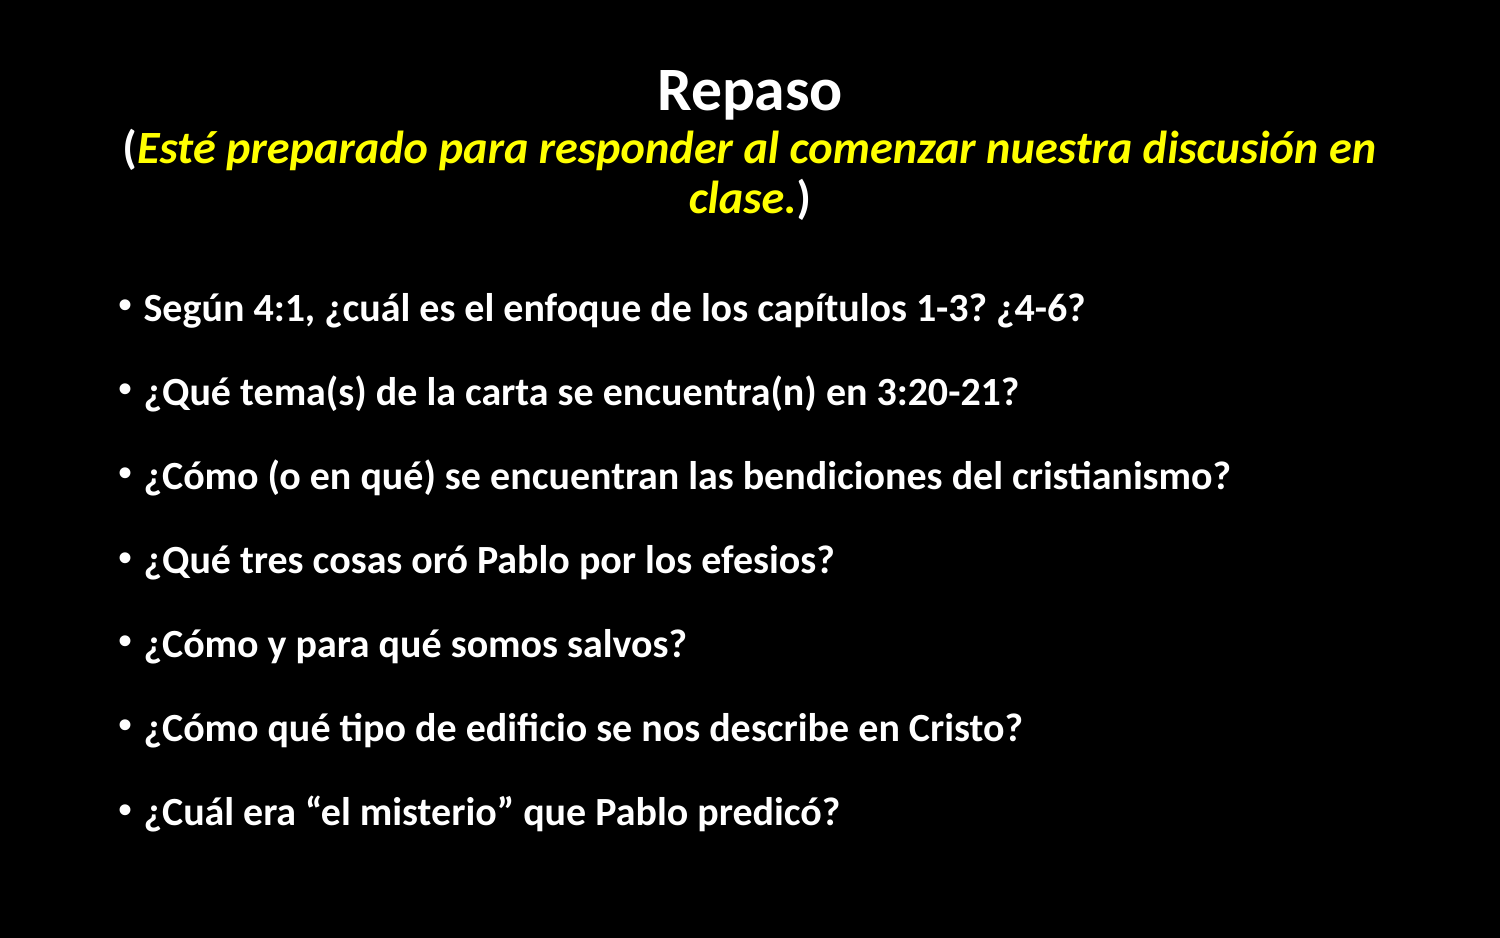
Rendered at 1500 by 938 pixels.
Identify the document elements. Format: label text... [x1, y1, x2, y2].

list Según 4:1, ¿cuál es el enfoque de los capítulos 1-3? ¿4-6? ¿Qué tema(s) de la carta se encuentra(n) en 3:20-21? ¿Cómo (o en qué) se encuentran las bendiciones del cristianismo? ¿Qué tres cosas oró Pablo por los efesios? ¿Cómo y para qué somos salvos? ¿Cómo qué tipo de edificio se nos describe en Cristo? ¿Cuál era “el misterio” que Pablo predicó? [103, 249, 1397, 845]
title Repaso (Esté preparado para responder al comenzar nuestra discusión en clase.) [103, 49, 1397, 232]
